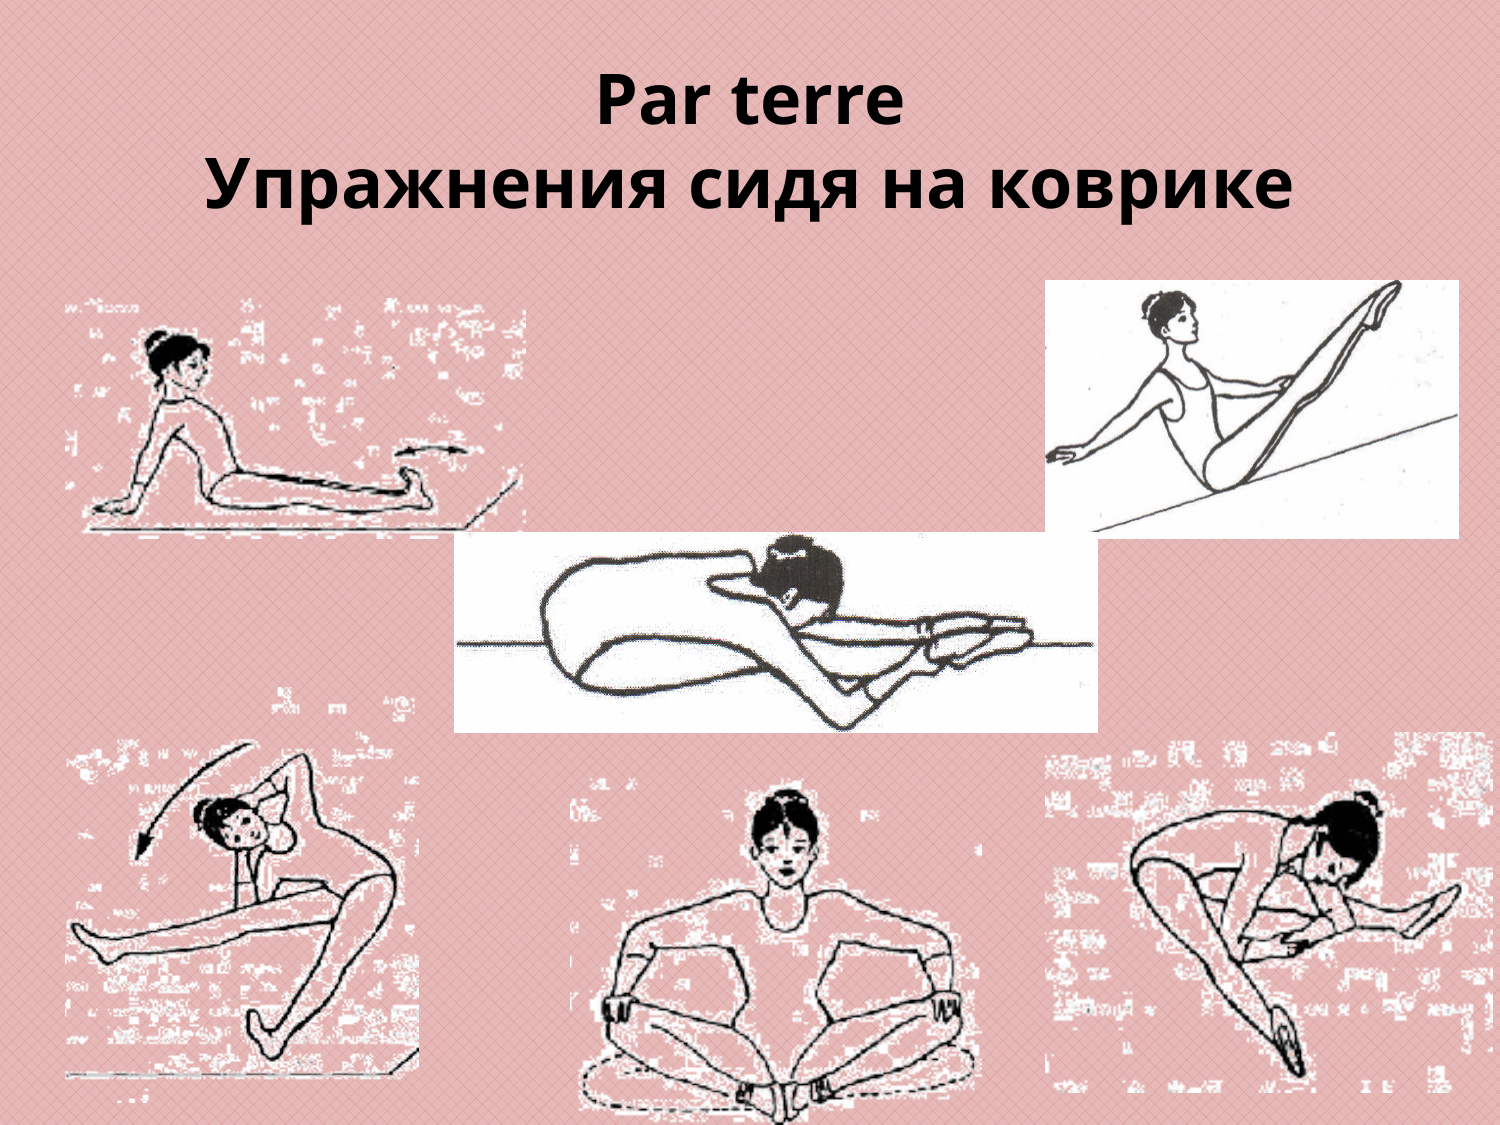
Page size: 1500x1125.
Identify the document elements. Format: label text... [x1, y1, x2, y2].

picture [65, 280, 1494, 1093]
picture [65, 687, 419, 1103]
title Par terre Упражнения сидя на коврике [75, 45, 1425, 233]
picture [569, 763, 982, 1125]
